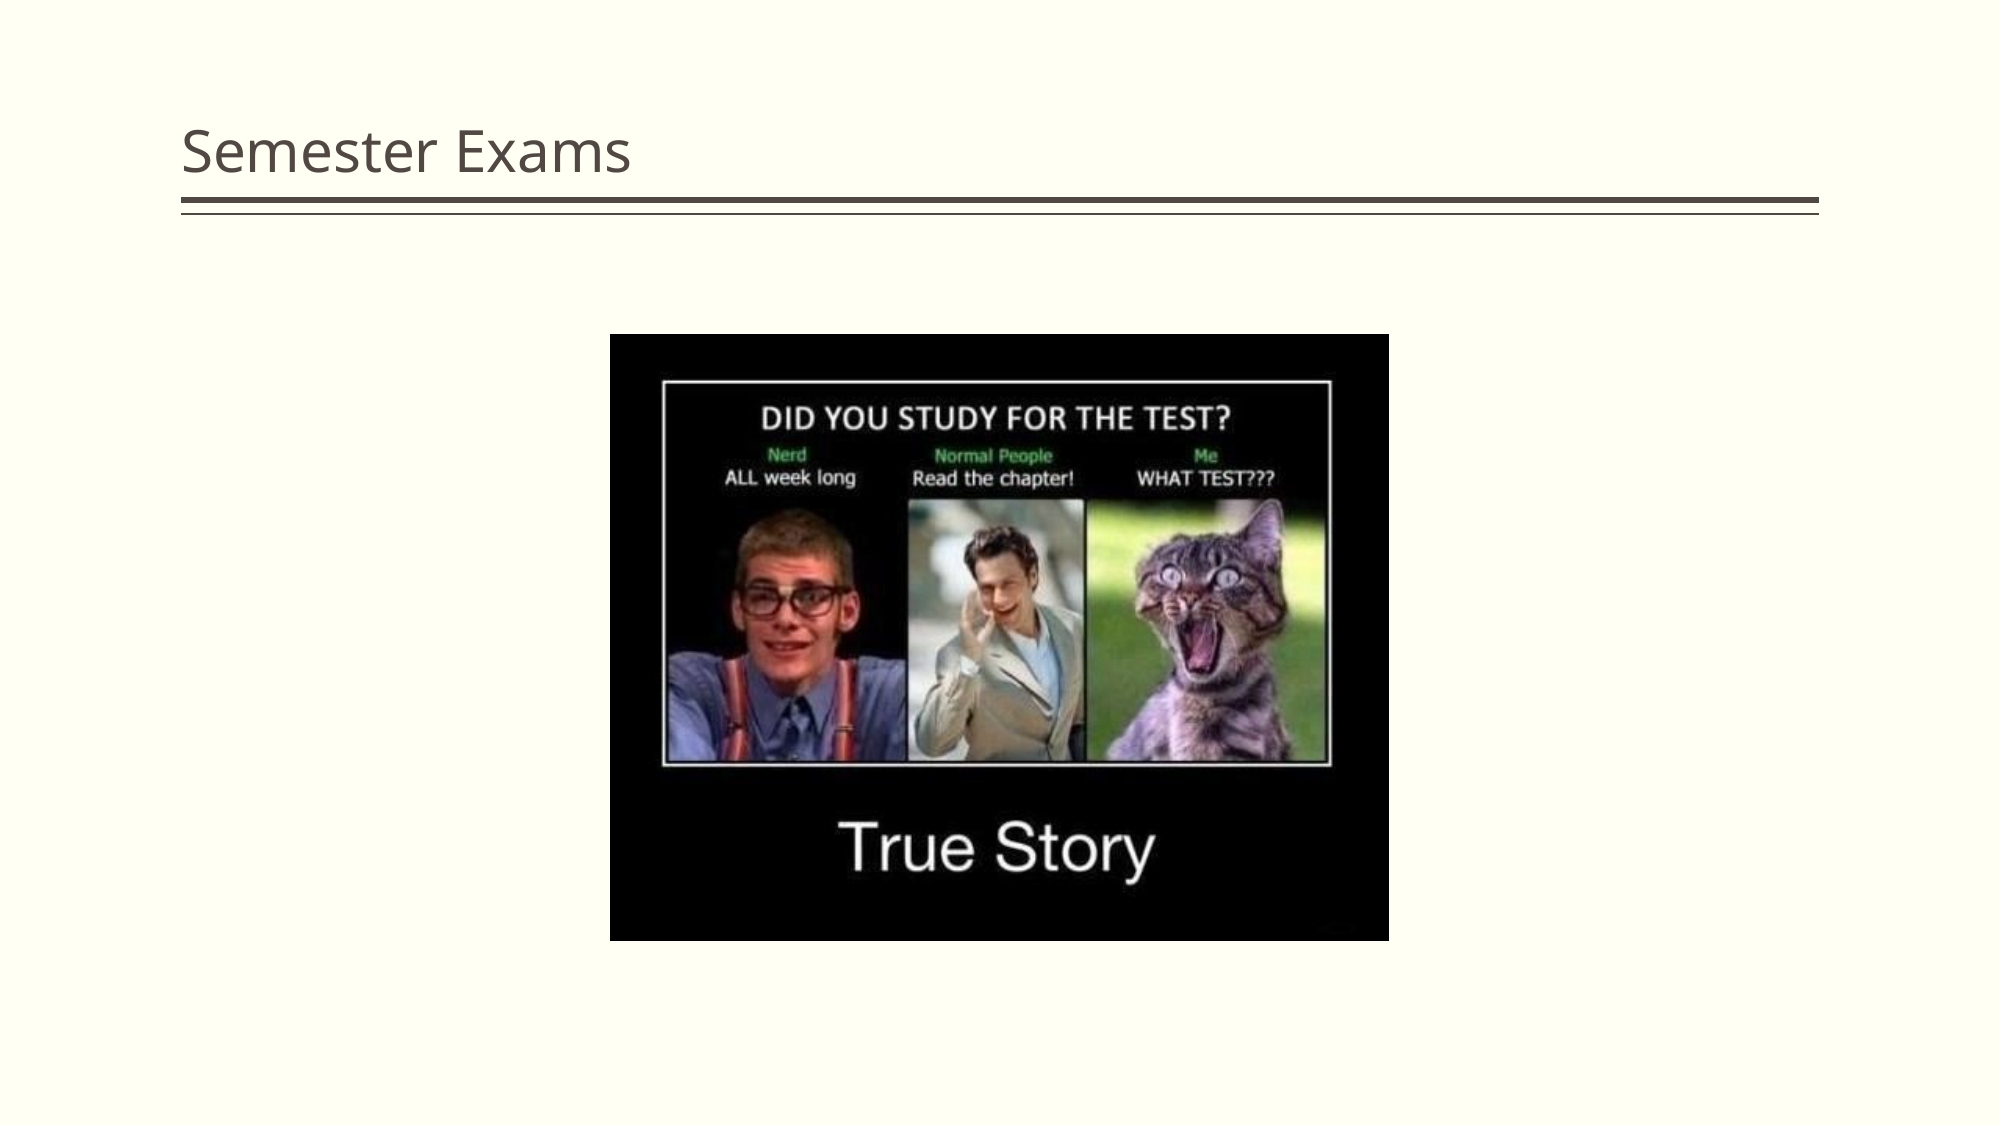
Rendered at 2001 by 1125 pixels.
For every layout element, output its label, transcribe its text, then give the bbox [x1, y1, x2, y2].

title Semester Exams [181, 12, 1819, 193]
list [610, 334, 1389, 941]
